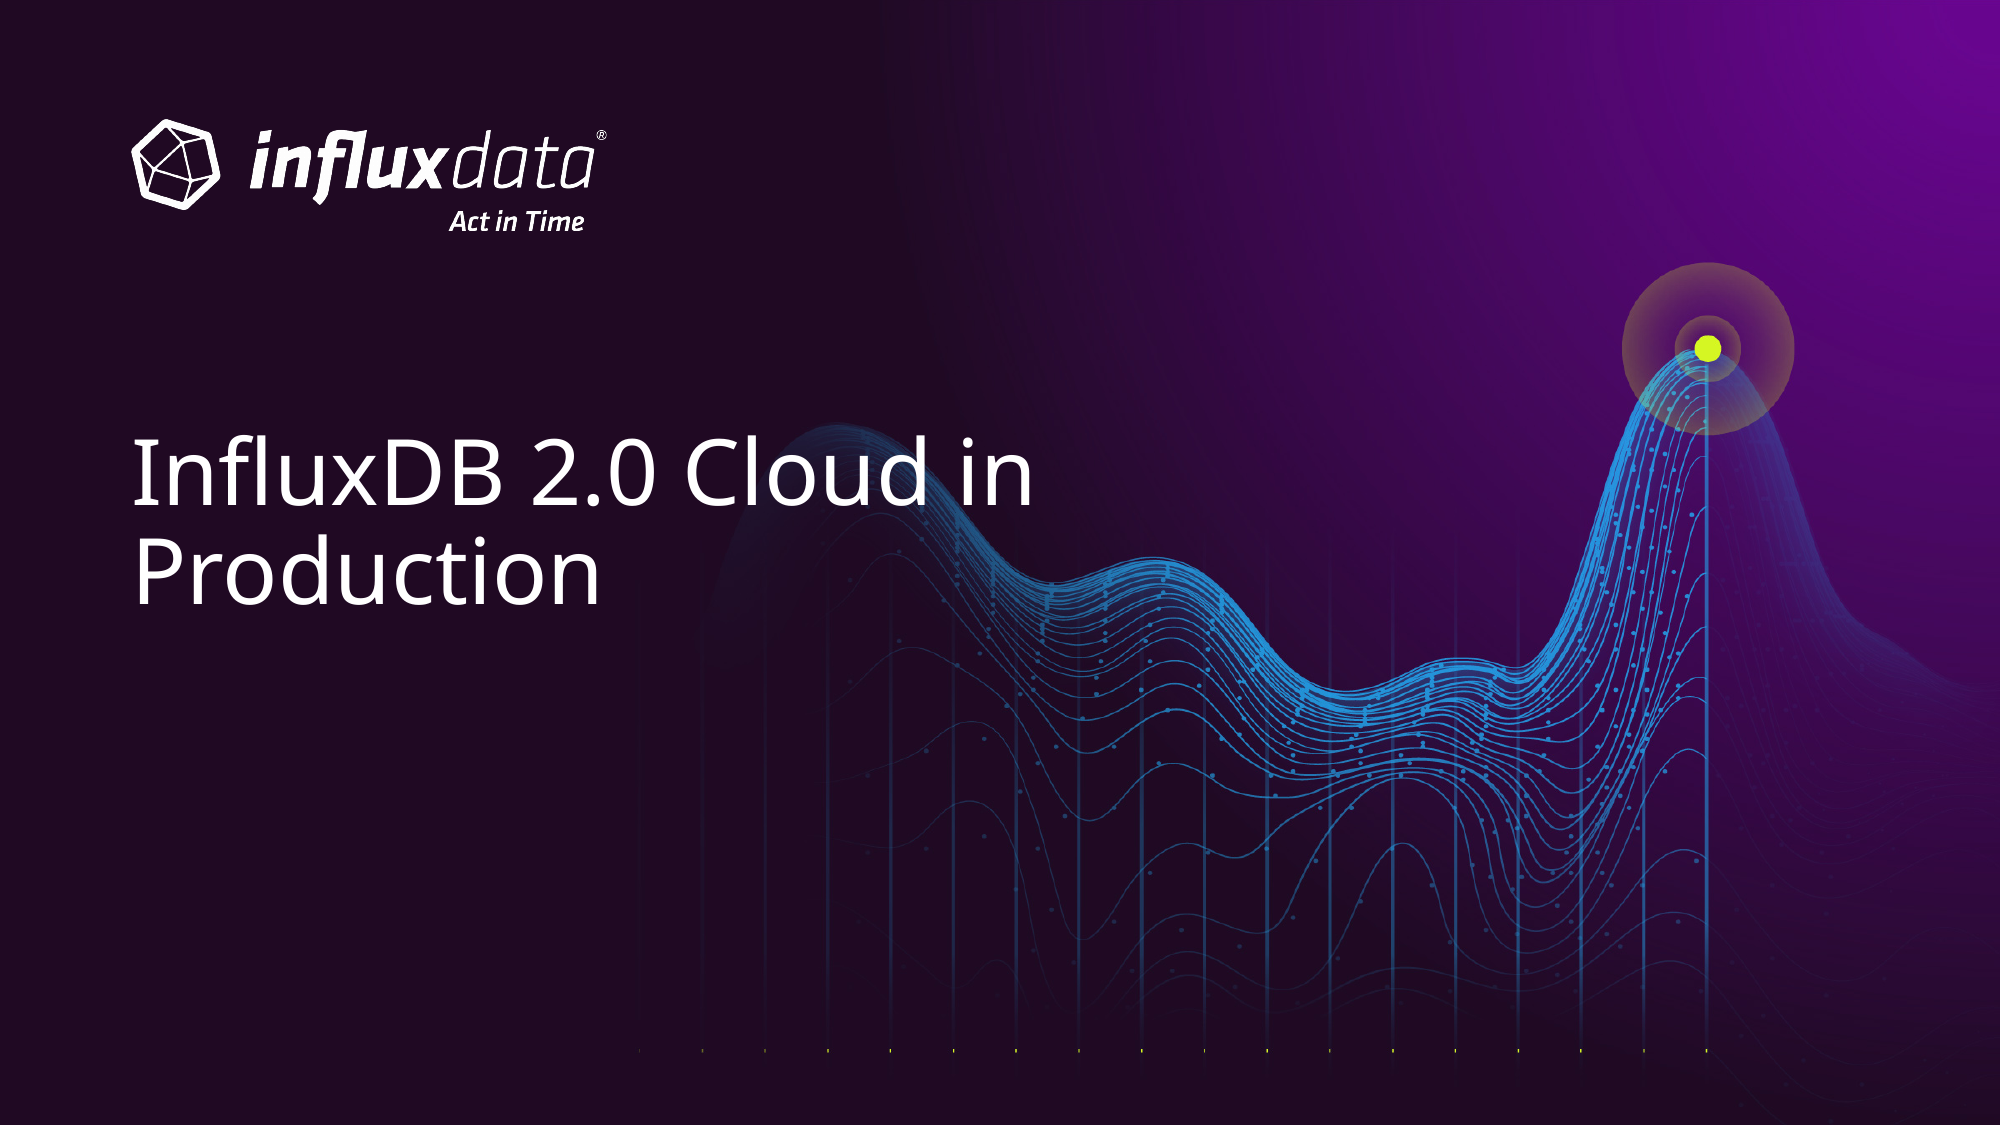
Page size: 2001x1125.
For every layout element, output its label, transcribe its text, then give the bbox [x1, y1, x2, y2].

title InfluxDB 2.0 Cloud in Production [131, 359, 1302, 625]
picture [0, 0, 2000, 1125]
